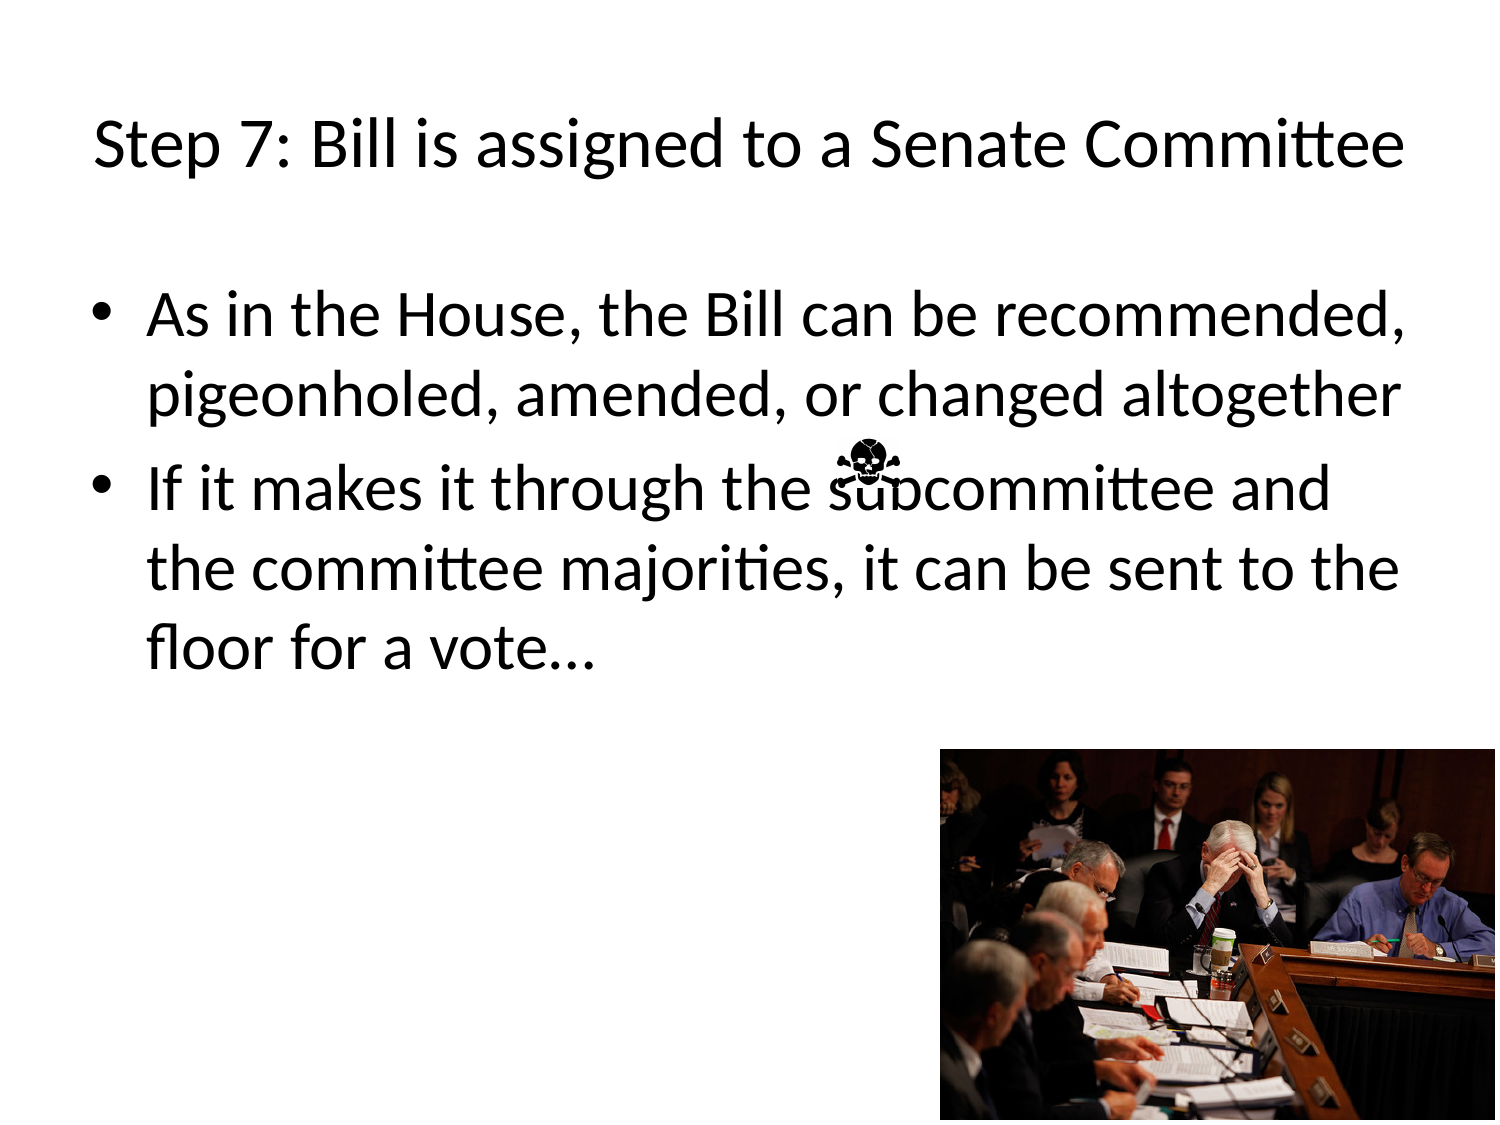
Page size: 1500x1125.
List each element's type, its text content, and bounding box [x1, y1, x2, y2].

picture [837, 437, 901, 489]
list As in the House, the Bill can be recommended, pigeonholed, amended, or changed altogether If it makes it through the subcommittee and the committee majorities, it can be sent to the floor for a vote… [75, 262, 1425, 1005]
title Step 7: Bill is assigned to a Senate Committee [75, 45, 1425, 233]
picture [940, 749, 1495, 1120]
